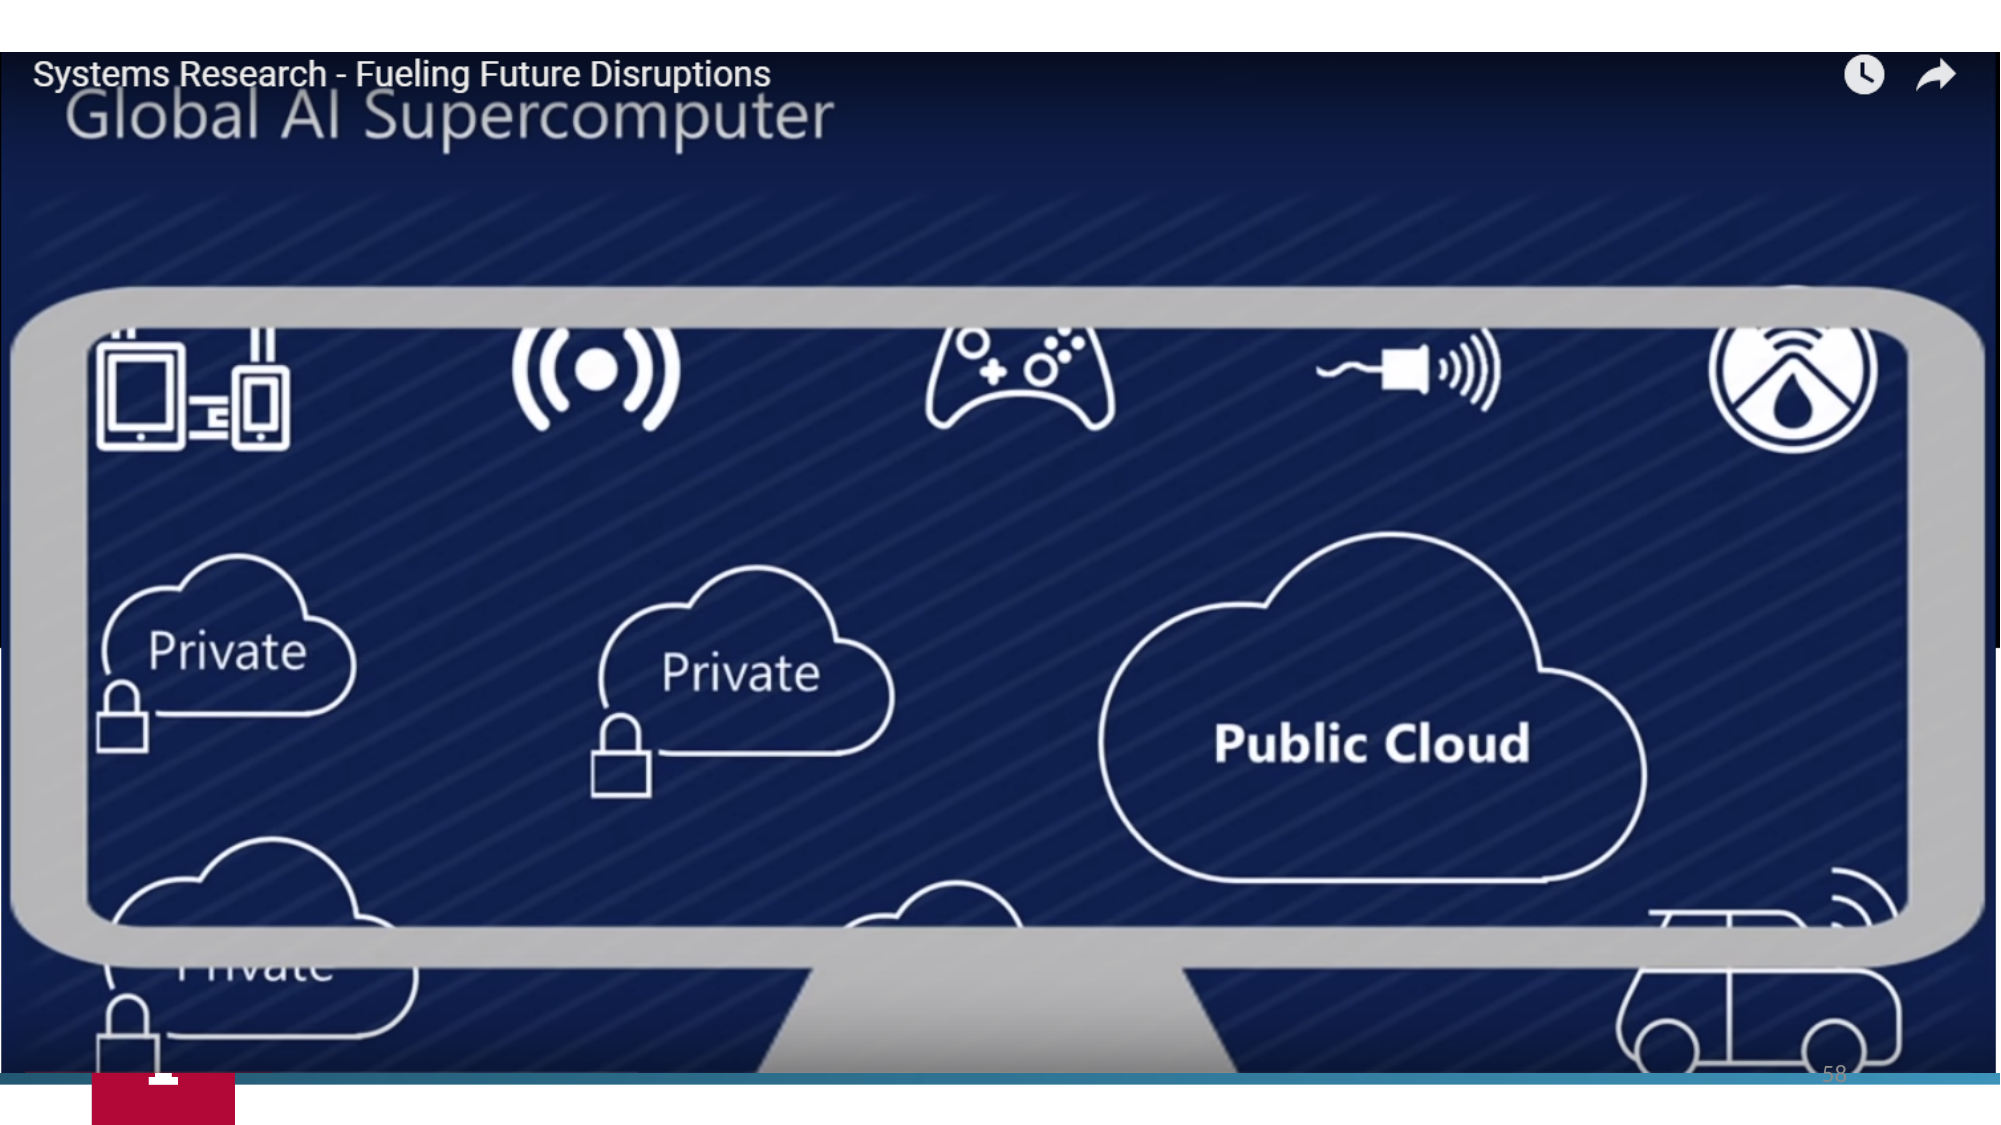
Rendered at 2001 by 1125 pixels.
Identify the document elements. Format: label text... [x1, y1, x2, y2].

slide_number 58 [1412, 1073, 1863, 1103]
picture [0, 52, 2000, 1125]
